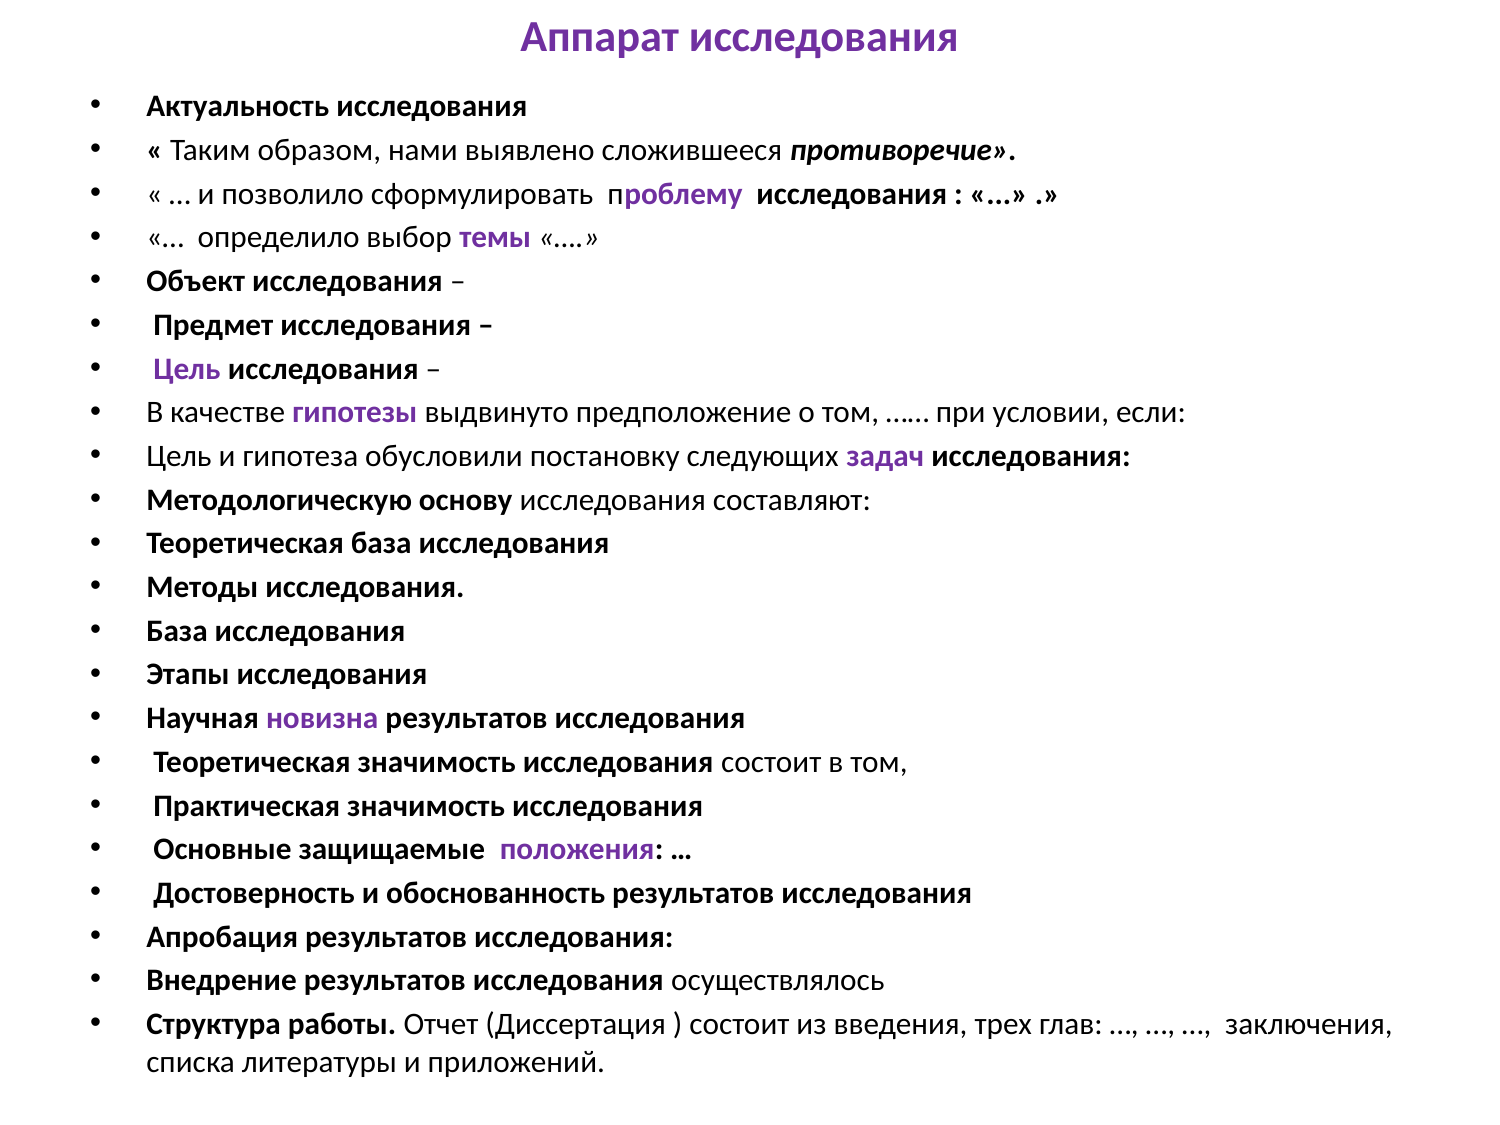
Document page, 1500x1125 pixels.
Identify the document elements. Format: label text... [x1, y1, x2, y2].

title Аппарат исследования [64, 0, 1416, 69]
list Актуальность исследования « Таким образом, нами выявлено сложившееся противоречие». « … и позволило сформулировать проблему исследования : «...» .» «… определило выбор темы «….» Объект исследования – Предмет исследования – Цель исследования – В качестве гипотезы выдвинуто предположение о том, …… при условии, если: Цель и гипотеза обусловили постановку следующих задач исследования: Методологическую основу исследования составляют: Теоретическая база исследования Методы исследования. База исследования Этапы исследования Научная новизна результатов исследования Теоретическая значимость исследования состоит в том, Практическая значимость исследования Основные защищаемые положения: … Достоверность и обоснованность результатов исследования Апробация результатов исследования: Внедрение результатов исследования осуществлялось Структура работы. Отчет (Диссертация ) состоит из введения, трех глав: …, …, …, заключения, списка литературы и приложений. [74, 77, 1500, 1125]
